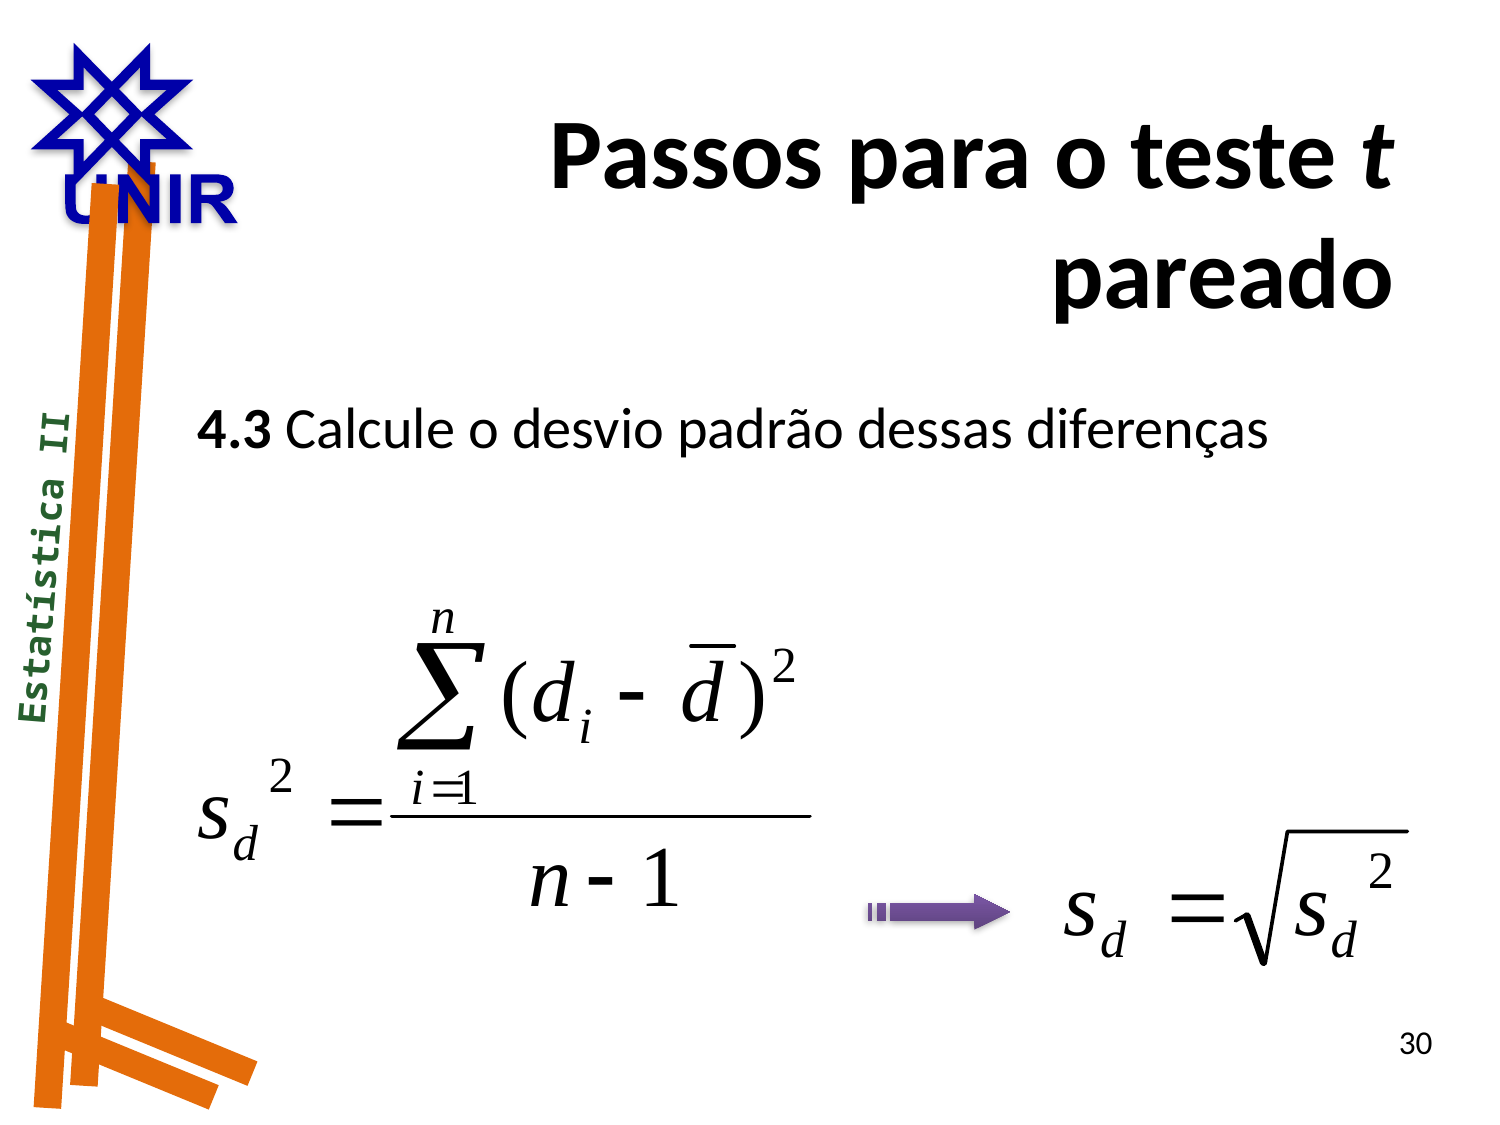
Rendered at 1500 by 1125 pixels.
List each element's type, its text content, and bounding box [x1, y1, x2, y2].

text_box 4.3 Calcule o desvio padrão dessas diferenças [182, 317, 1500, 519]
text_box [190, 174, 238, 224]
text_box [876, 903, 886, 921]
text_box [101, 1035, 221, 1112]
text_box 30 [1097, 1011, 1448, 1072]
text_box [868, 903, 873, 921]
text_box [890, 894, 1010, 930]
text_box Estatística II [0, 231, 99, 832]
text_box Passos para o teste t pareado [299, 131, 1411, 285]
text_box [182, 576, 828, 926]
text_box [30, 42, 194, 224]
text_box [31, 180, 122, 1111]
text_box [68, 217, 154, 1089]
text_box [67, 1021, 71, 1055]
text_box [77, 990, 260, 1088]
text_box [1048, 807, 1424, 988]
